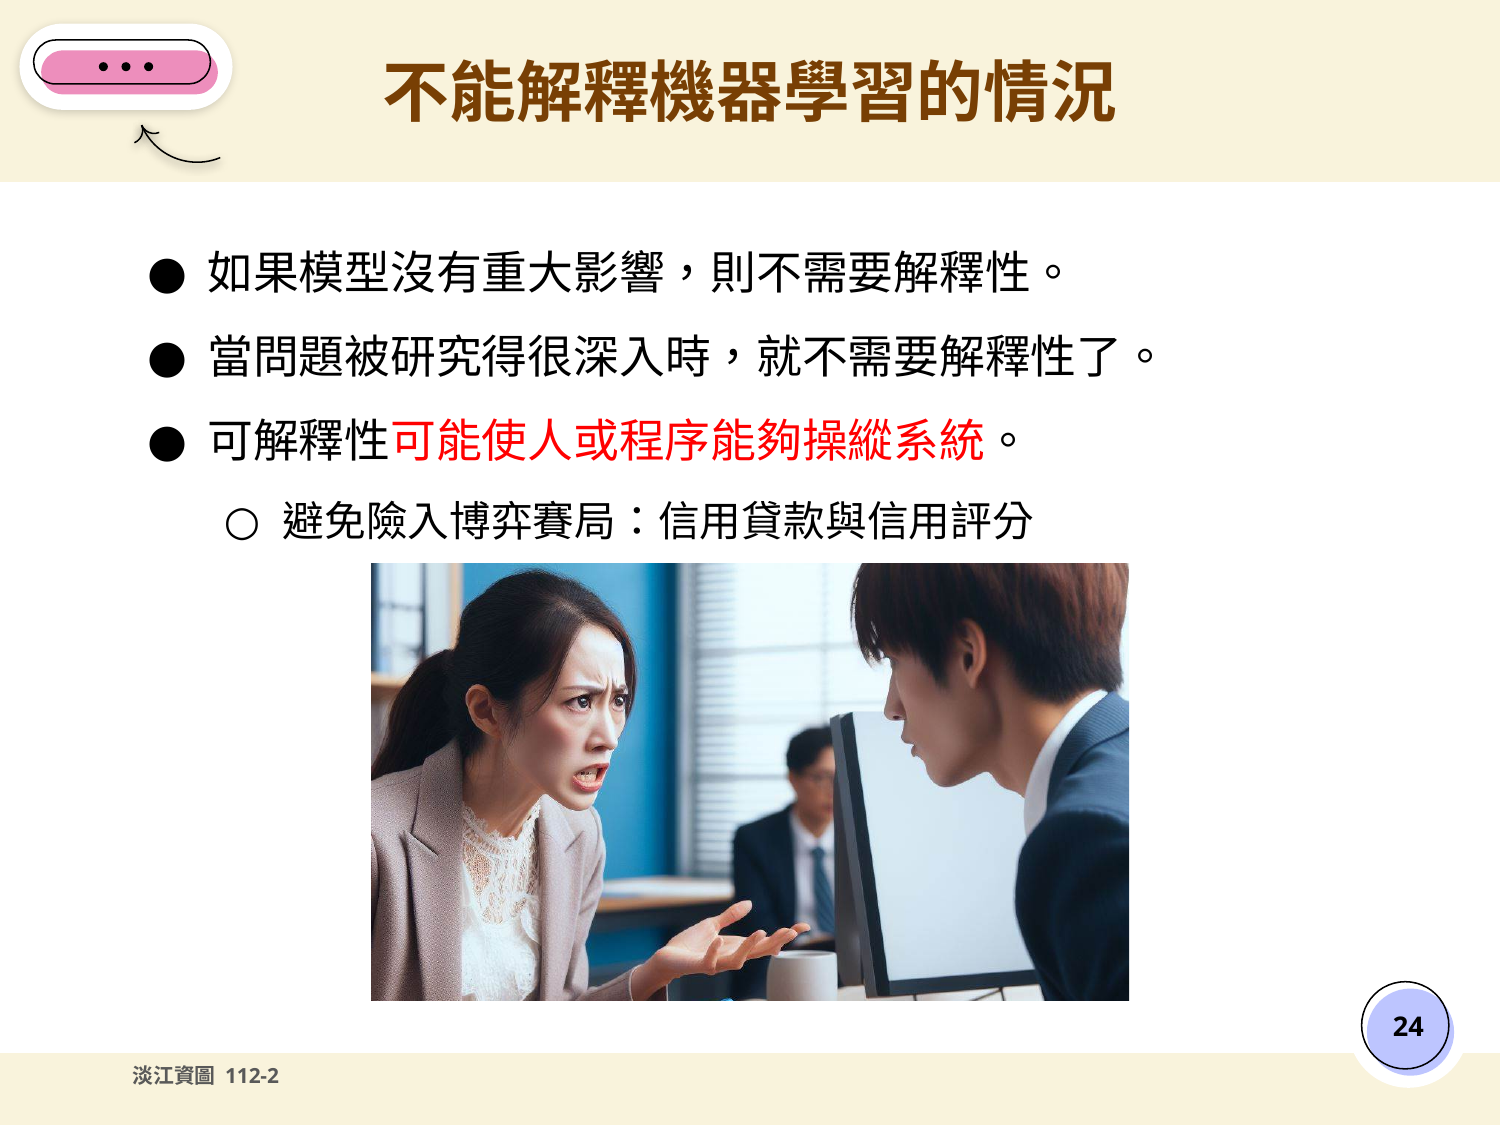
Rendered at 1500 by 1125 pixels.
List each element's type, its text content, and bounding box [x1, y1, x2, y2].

title 不能解釋機器學習的情況 [232, 23, 1268, 171]
picture [370, 563, 1130, 1001]
slide_number ‹#› [1363, 984, 1454, 1071]
list 如果模型沒有重大影響，則不需要解釋性。 當問題被研究得很深入時，就不需要解釋性了。 可解釋性可能使⼈或程序能夠操縱系統。 避免險入博弈賽局：信用貸款與信用評分 [117, 220, 1383, 1001]
